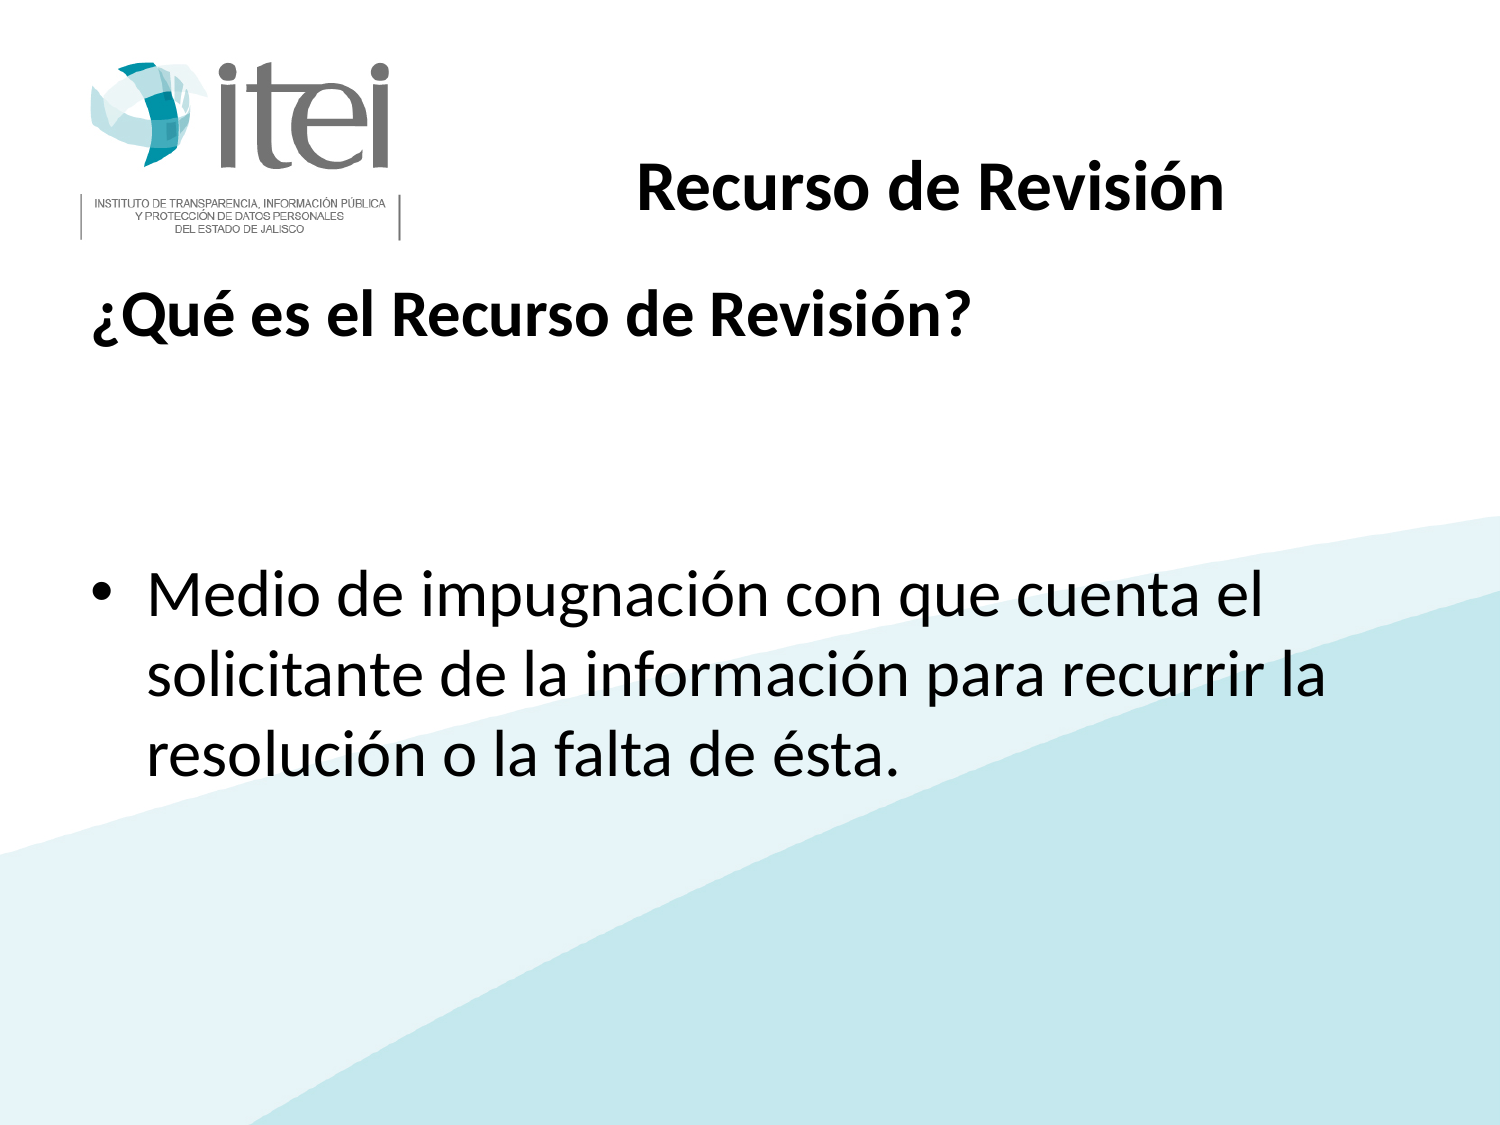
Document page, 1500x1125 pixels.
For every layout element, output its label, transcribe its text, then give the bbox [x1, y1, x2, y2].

title Recurso de Revisión [454, 45, 1425, 233]
picture [0, 0, 1500, 1125]
list ¿Qué es el Recurso de Revisión? Medio de impugnación con que cuenta el solicitante de la información para recurrir la resolución o la falta de ésta. [75, 262, 1425, 1005]
